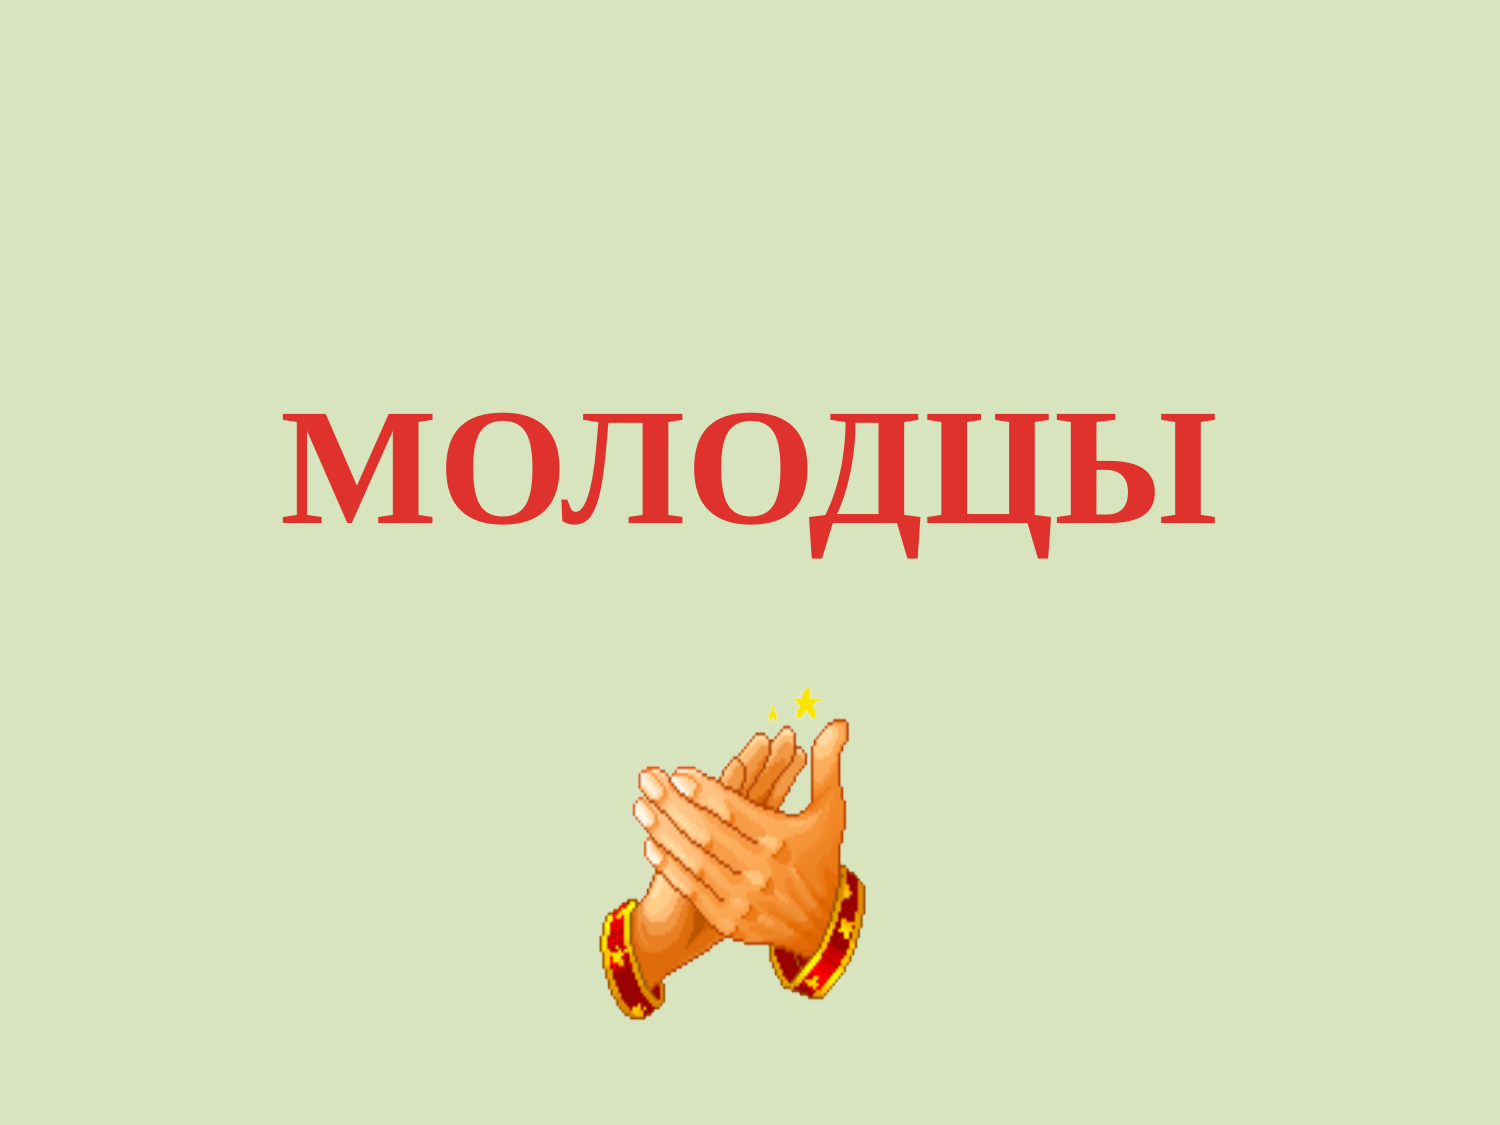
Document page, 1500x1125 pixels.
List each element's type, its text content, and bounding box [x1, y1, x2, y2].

text_box МОЛОДЦЫ [260, 349, 1240, 565]
picture [572, 644, 892, 1036]
